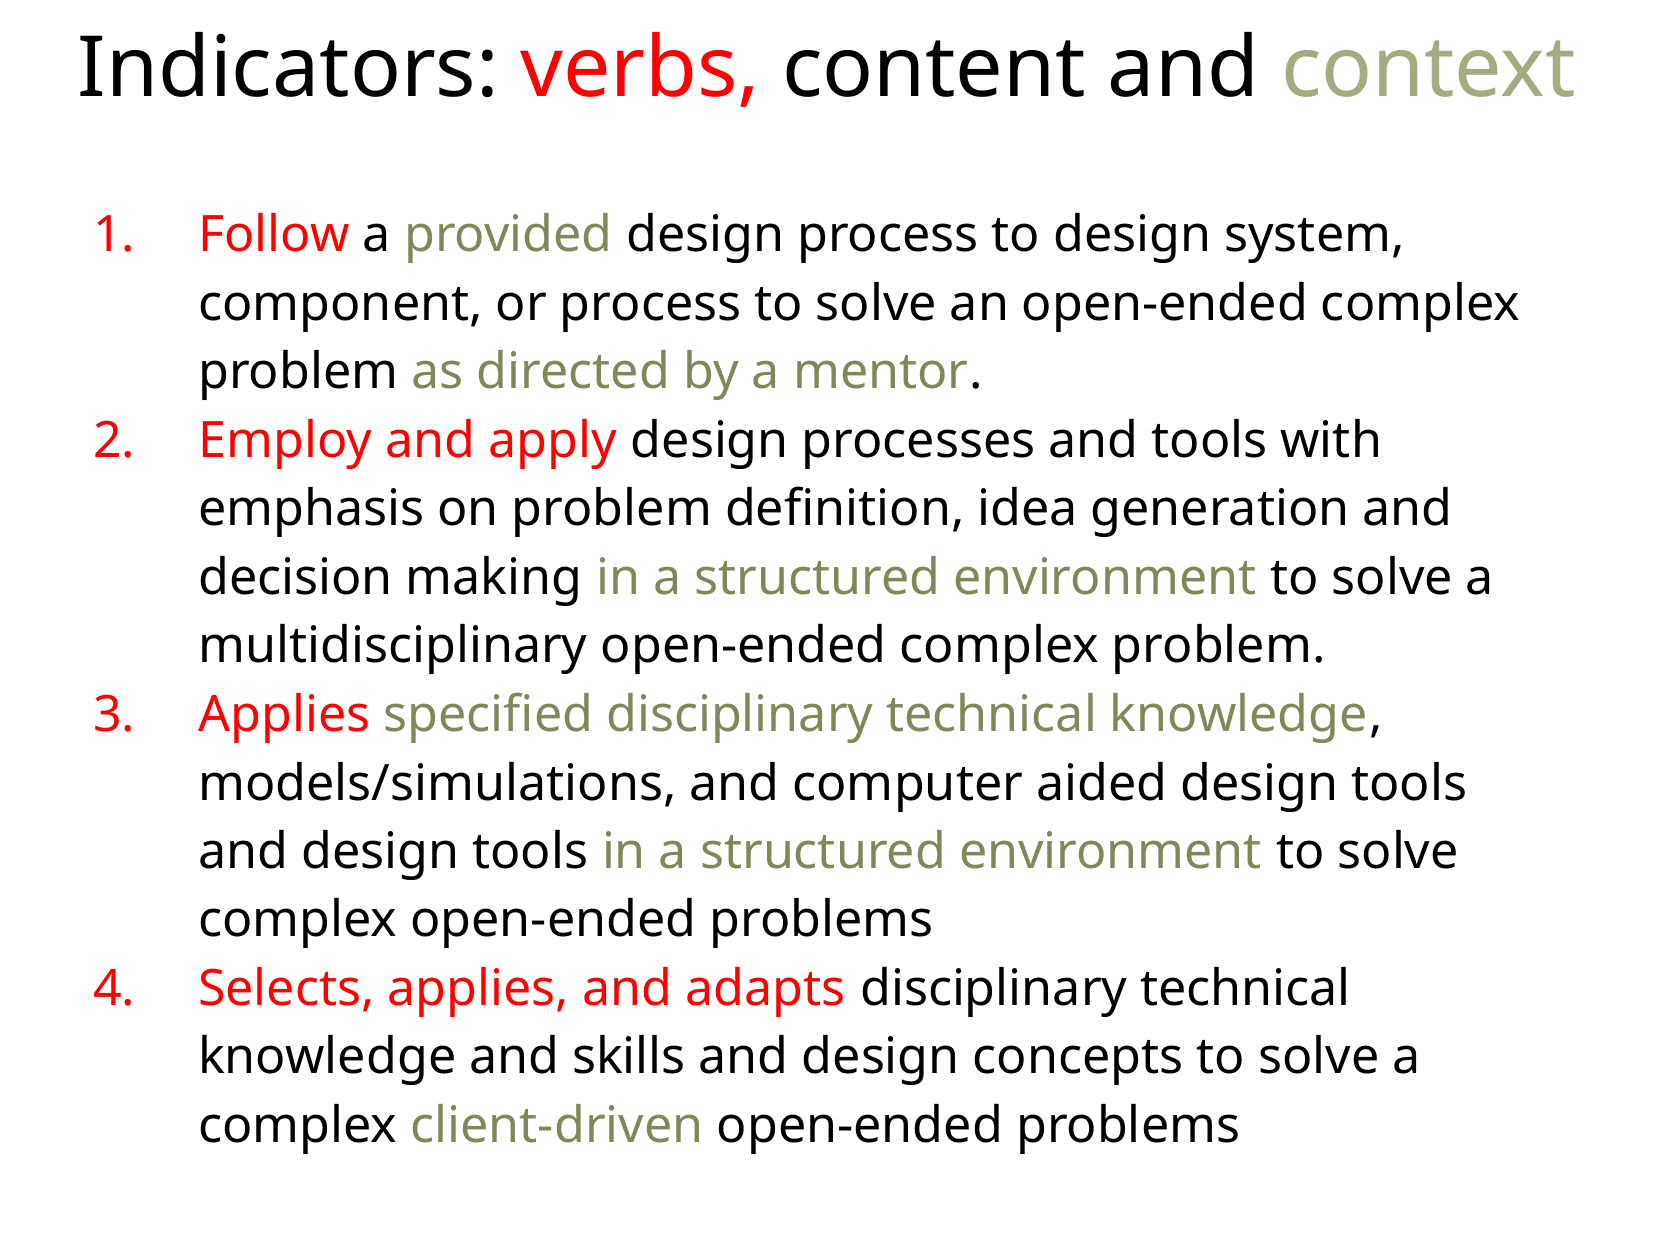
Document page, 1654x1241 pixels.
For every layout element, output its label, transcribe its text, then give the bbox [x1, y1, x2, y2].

title Indicators: verbs, content and context [29, 1, 1625, 152]
list Follow a provided design process to design system, component, or process to solve an open-ended complex problem as directed by a mentor. Employ and apply design processes and tools with emphasis on problem definition, idea generation and decision making in a structured environment to solve a multidisciplinary open-ended complex problem. Applies specified disciplinary technical knowledge, models/simulations, and computer aided design tools and design tools in a structured environment to solve complex open-ended problems Selects, applies, and adapts disciplinary technical knowledge and skills and design concepts to solve a complex client-driven open-ended problems [82, 192, 1571, 1191]
